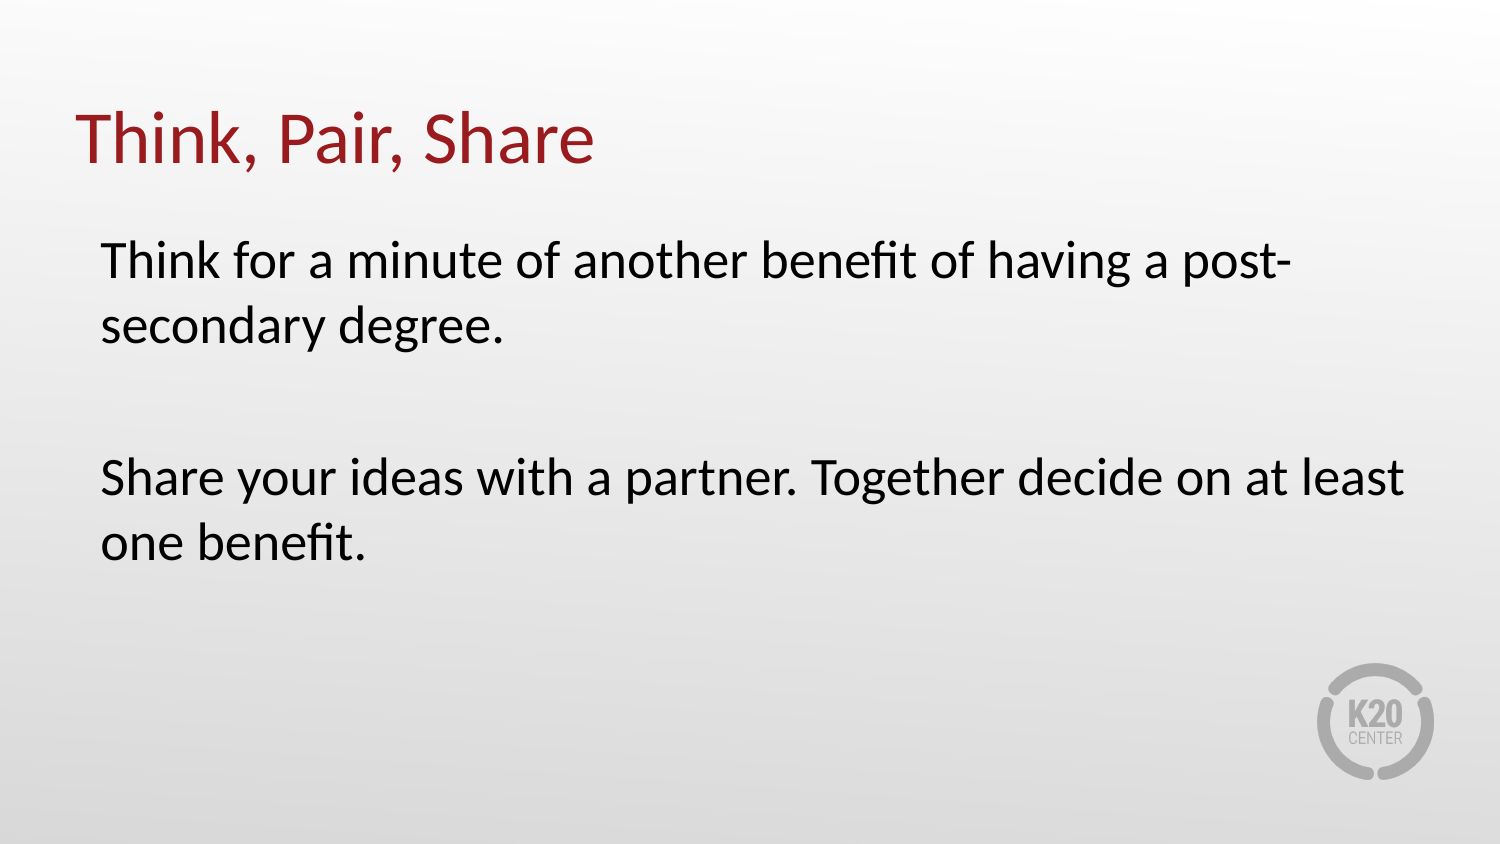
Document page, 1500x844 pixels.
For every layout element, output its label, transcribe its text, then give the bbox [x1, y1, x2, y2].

title Think, Pair, Share [75, 86, 1425, 180]
list Think for a minute of another benefit of having a post-secondary degree. Share your ideas with a partner. Together decide on at least one benefit. [75, 217, 1425, 758]
picture [1300, 646, 1451, 797]
